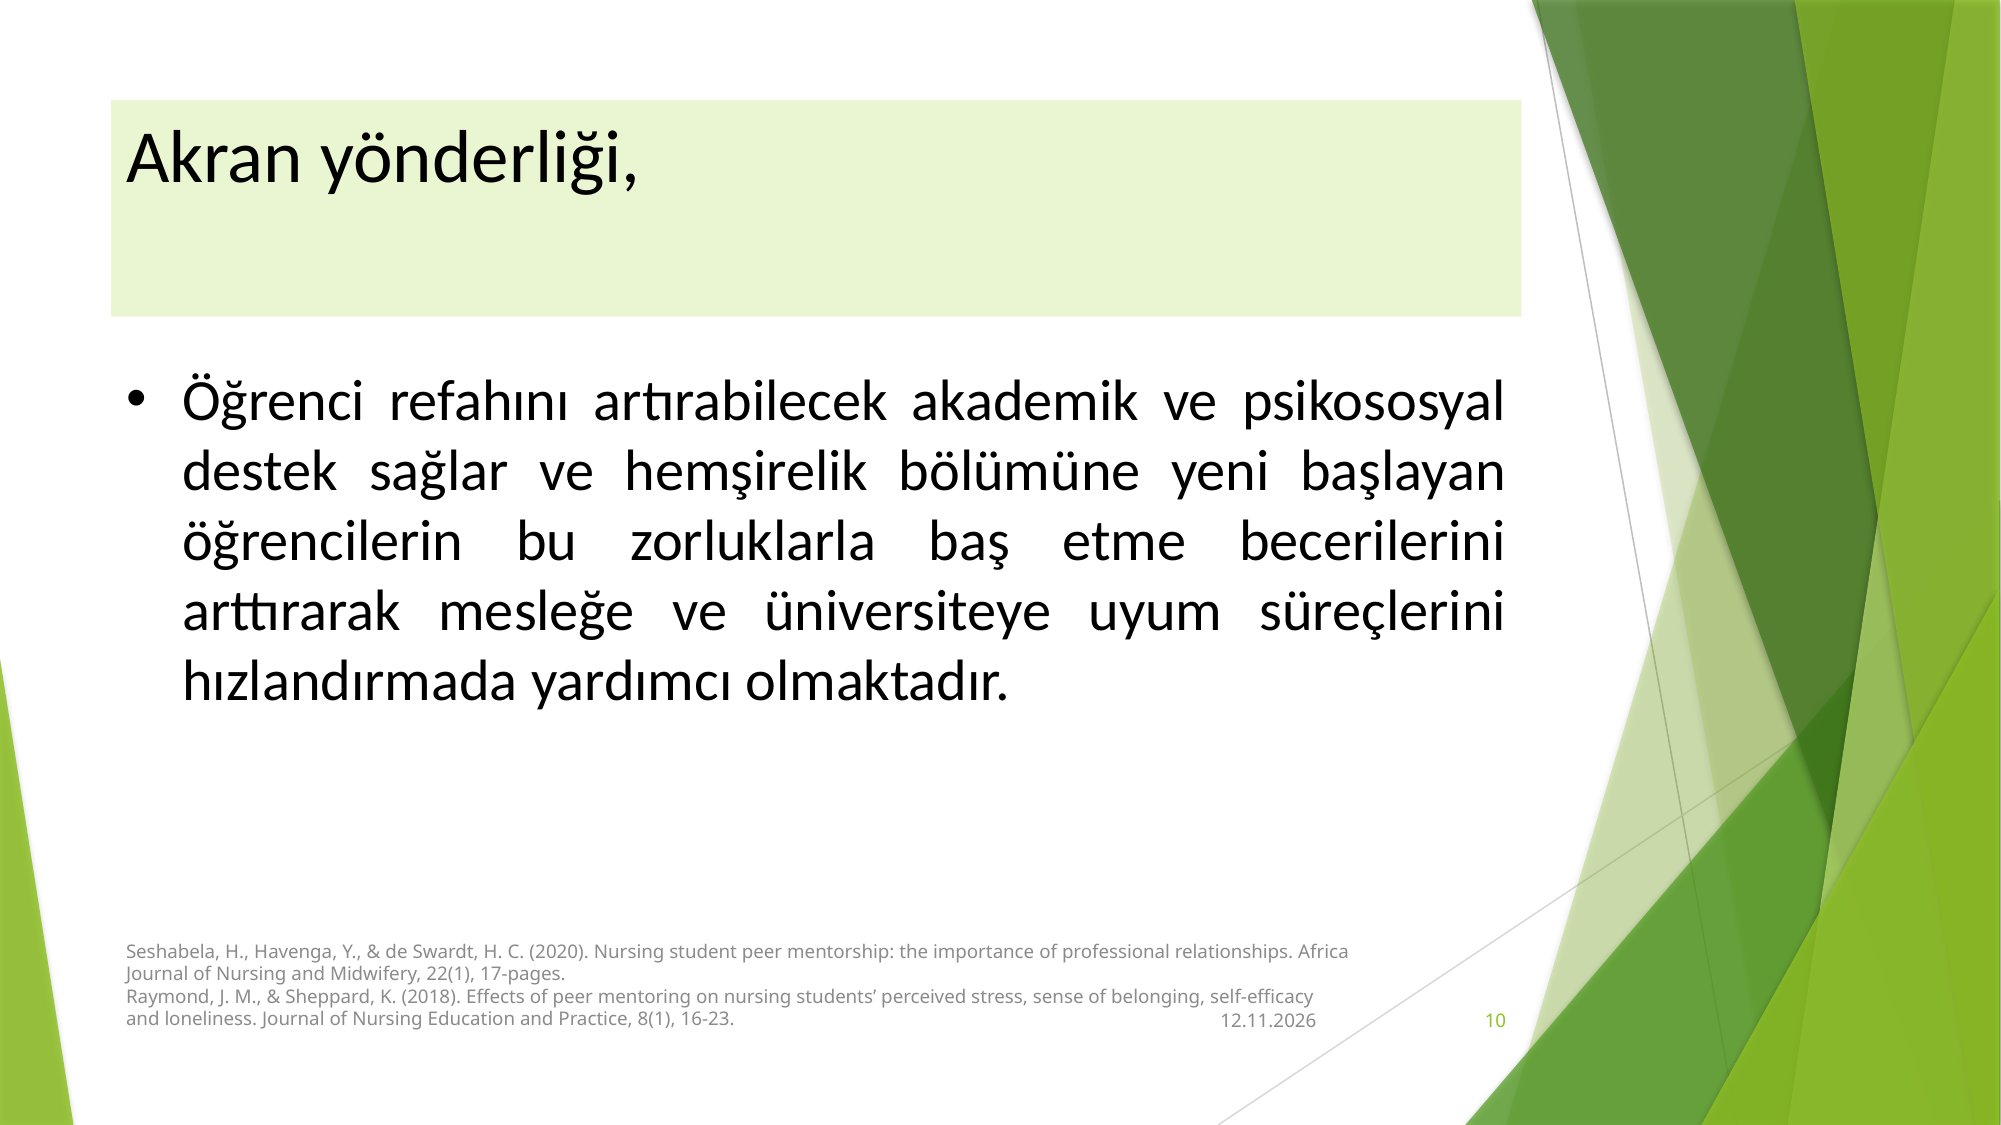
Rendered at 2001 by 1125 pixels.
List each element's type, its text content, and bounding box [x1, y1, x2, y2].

slide_number 10 [1409, 991, 1522, 1051]
title Akran yönderliği, [111, 99, 1522, 317]
footer Seshabela, H., Havenga, Y., & de Swardt, H. C. (2020). Nursing student peer mentorship: the importance of professional relationships. Africa Journal of Nursing and Midwifery, 22(1), 17-pages. Raymond, J. M., & Sheppard, K. (2018). Effects of peer mentoring on nursing students’ perceived stress, sense of belonging, self-efficacy and loneliness. Journal of Nursing Education and Practice, 8(1), 16-23. [111, 939, 1366, 1075]
list Öğrenci refahını artırabilecek akademik ve psikososyal destek sağlar ve hemşirelik bölümüne yeni başlayan öğrencilerin bu zorluklarla baş etme becerilerini arttırarak mesleğe ve üniversiteye uyum süreçlerini hızlandırmada yardımcı olmaktadır. [111, 354, 1522, 992]
